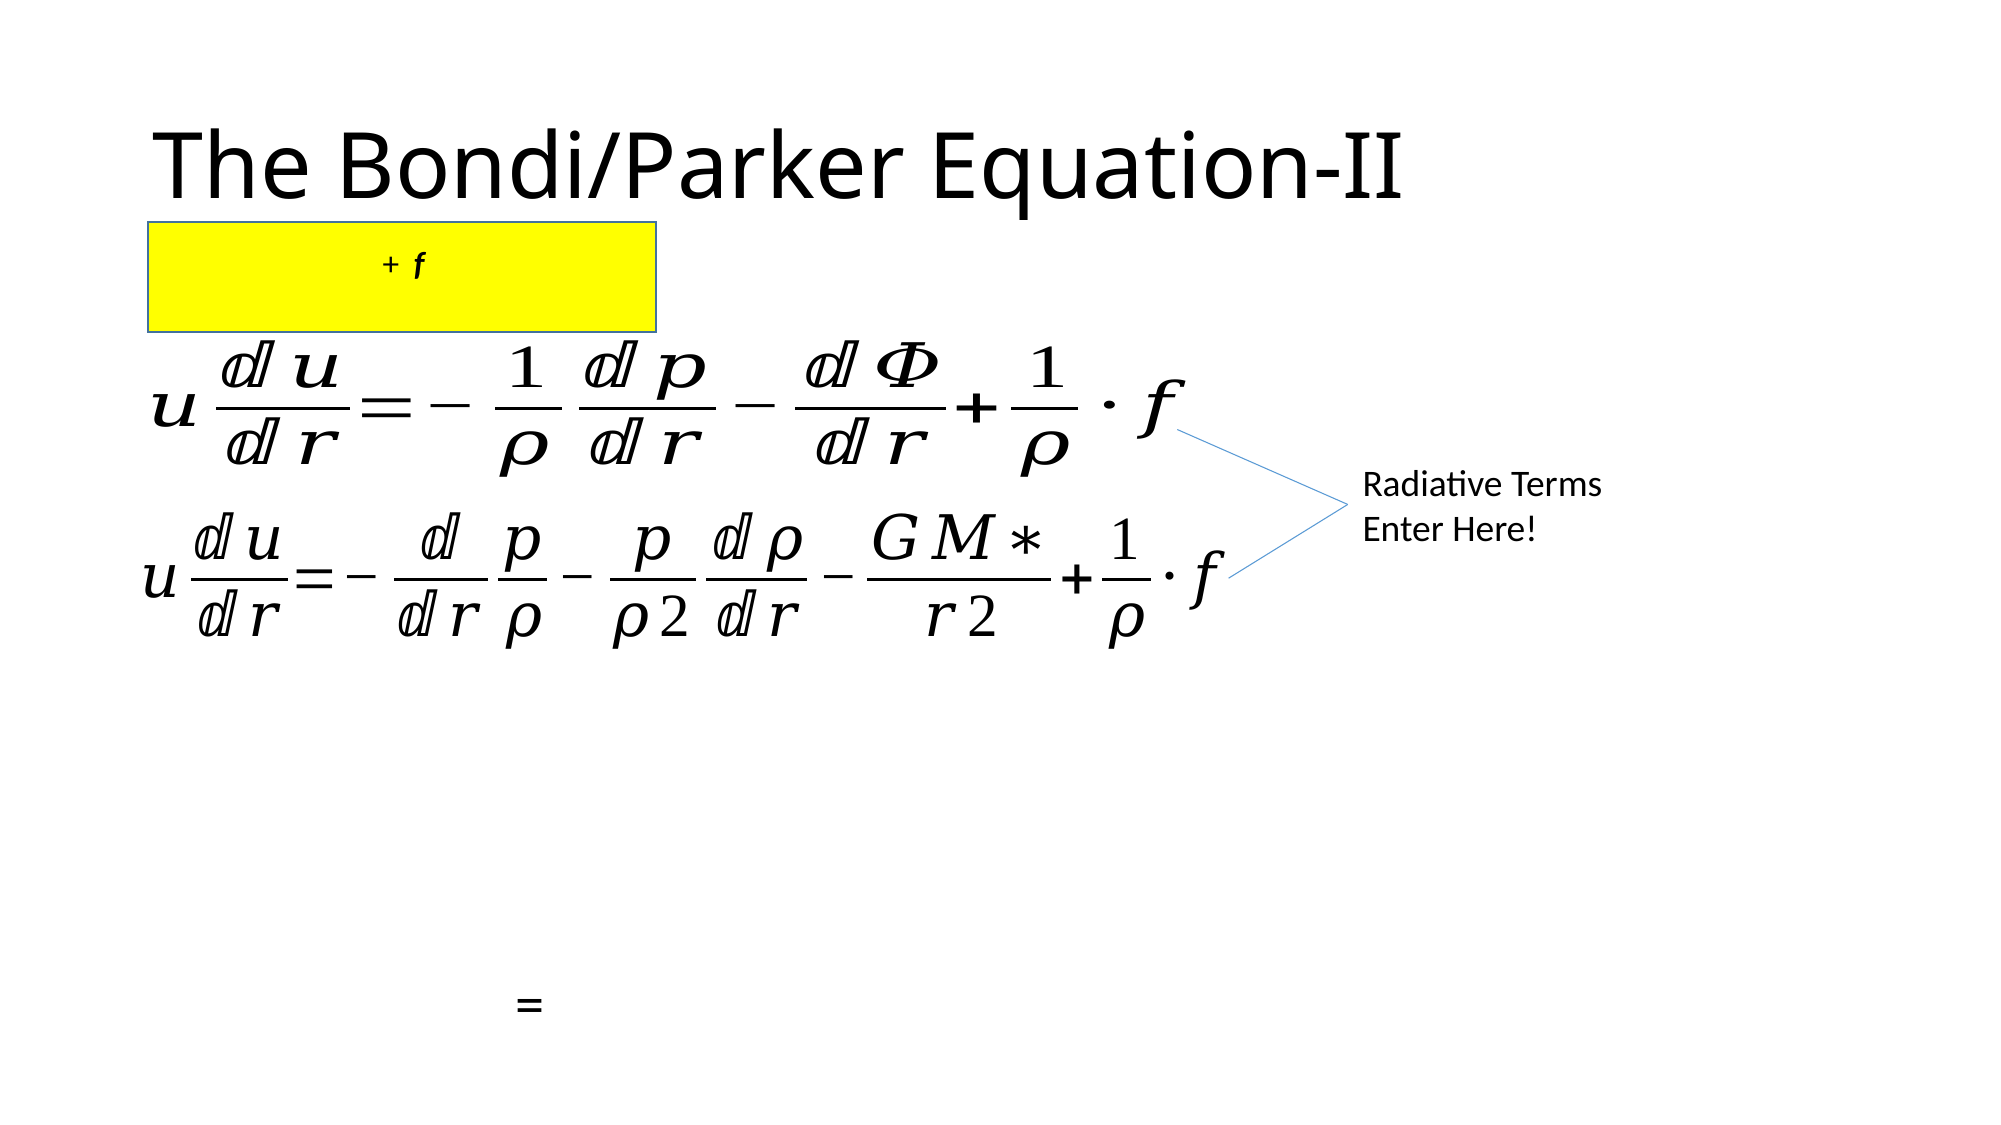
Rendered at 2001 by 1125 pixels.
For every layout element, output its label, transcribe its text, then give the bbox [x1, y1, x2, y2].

title The Bondi/Parker Equation-II [137, 59, 1863, 278]
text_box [1228, 505, 1348, 579]
text_box Radiative Terms Enter Here! [1348, 452, 1661, 557]
text_box [147, 278, 657, 333]
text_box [1177, 429, 1348, 506]
